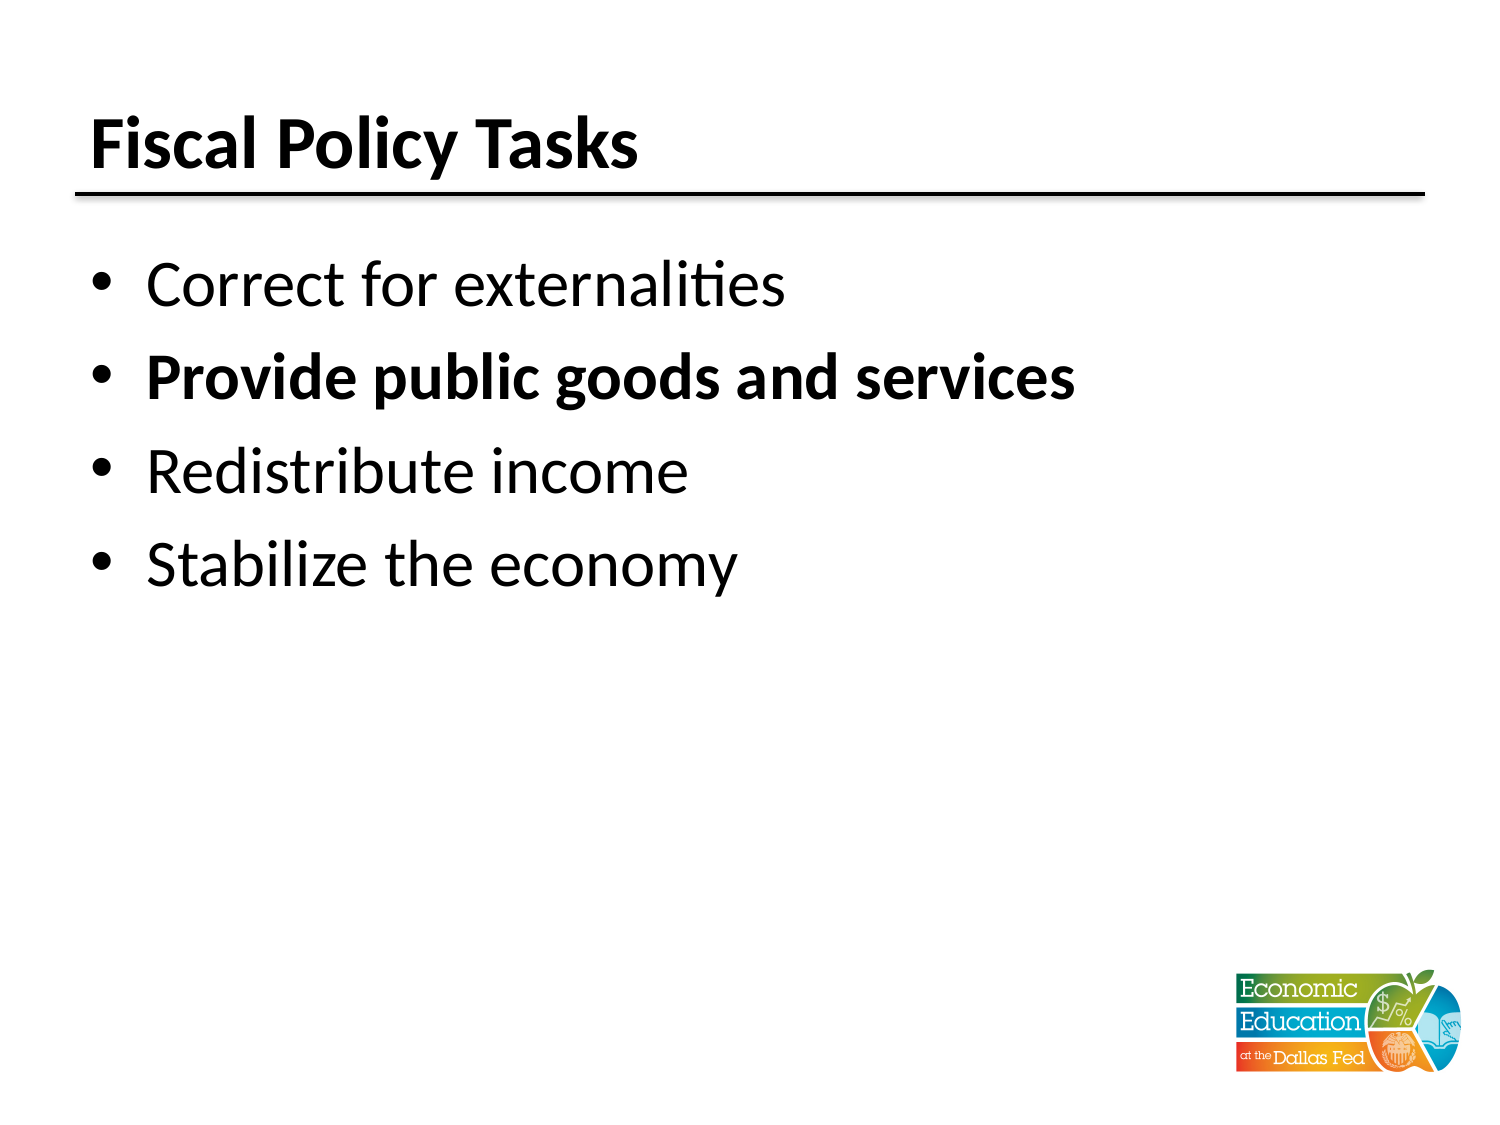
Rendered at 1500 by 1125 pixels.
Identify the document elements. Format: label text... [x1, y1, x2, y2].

picture [1229, 964, 1466, 1082]
title Fiscal Policy Tasks [75, 45, 1425, 232]
list Correct for externalities Provide public goods and services Redistribute income Stabilize the economy [75, 232, 1425, 961]
